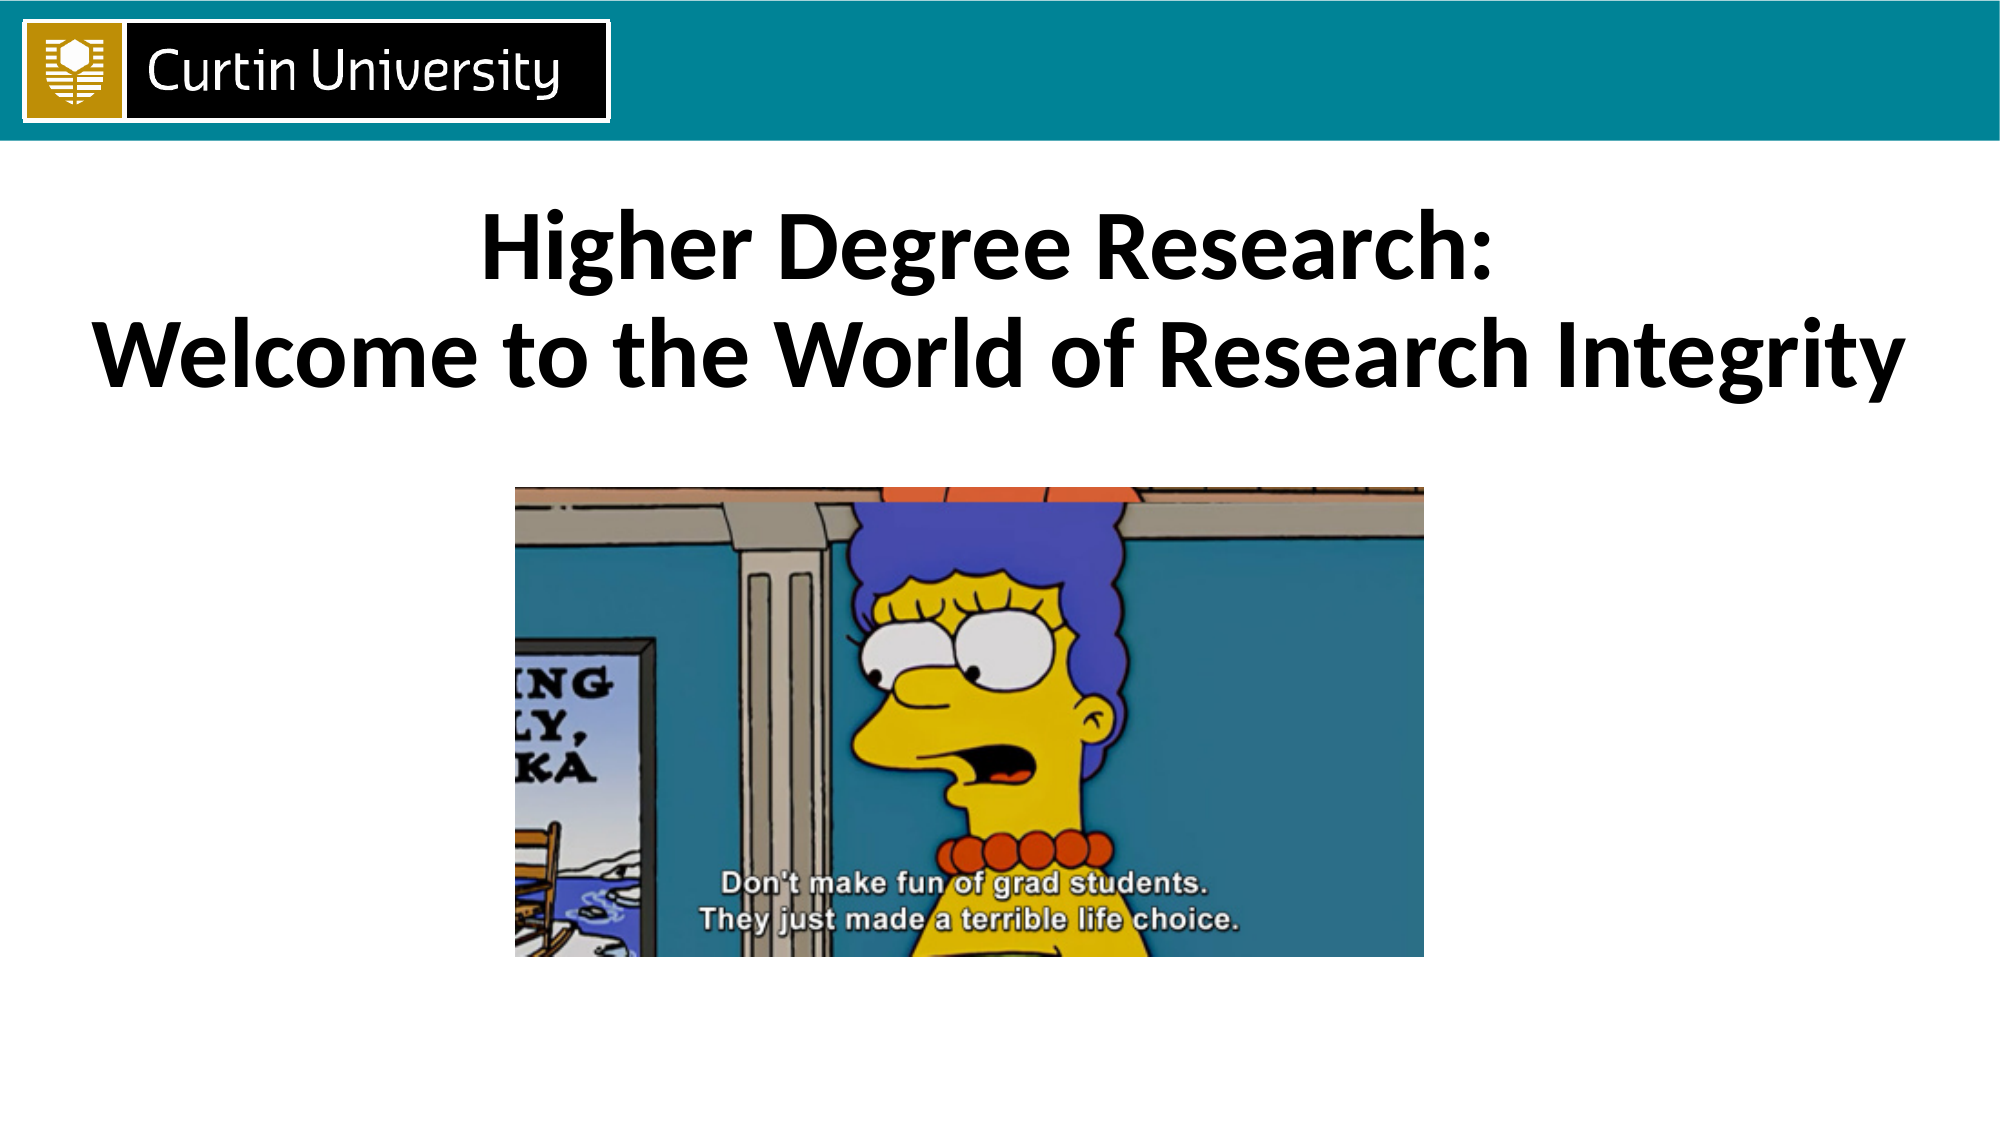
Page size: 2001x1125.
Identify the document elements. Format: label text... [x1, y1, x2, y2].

text_box [0, 0, 2000, 141]
title Higher Degree Research: Welcome to the World of Research Integrity [0, 240, 2000, 362]
picture [507, 487, 1425, 960]
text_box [22, 20, 611, 121]
